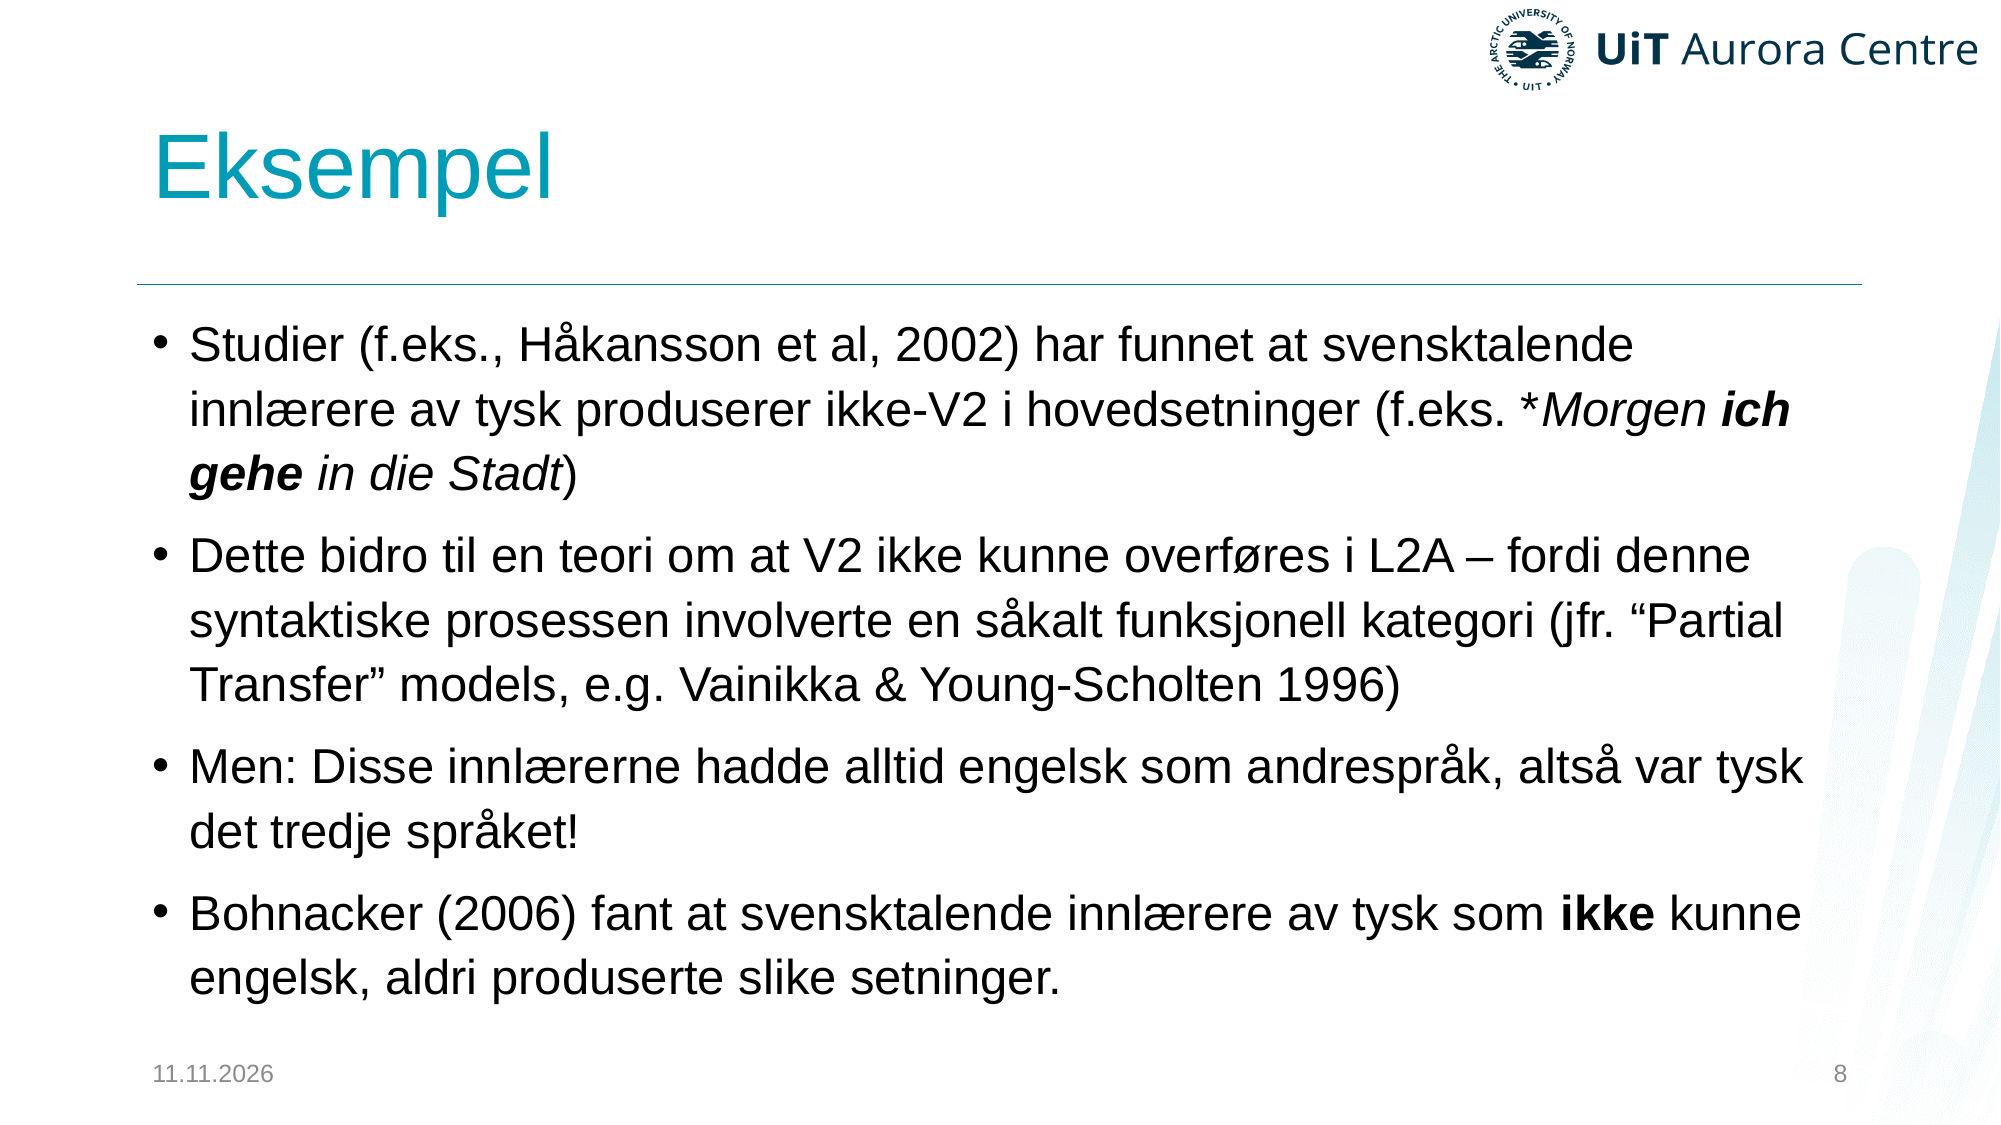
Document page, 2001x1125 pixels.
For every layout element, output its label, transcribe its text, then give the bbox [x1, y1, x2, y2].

title Eksempel [137, 59, 1863, 278]
slide_number 8 [1412, 1042, 1863, 1103]
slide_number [137, 1042, 588, 1103]
picture [0, 0, 2000, 1125]
list Studier (f.eks., Håkansson et al, 2002) har funnet at svensktalende innlærere av tysk produserer ikke-V2 i hovedsetninger (f.eks. *Morgen ich gehe in die Stadt) Dette bidro til en teori om at V2 ikke kunne overføres i L2A – fordi denne syntaktiske prosessen involverte en såkalt funksjonell kategori (jfr. “Partial Transfer” models, e.g. Vainikka & Young-Scholten 1996) Men: Disse innlærerne hadde alltid engelsk som andrespråk, altså var tysk det tredje språket! Bohnacker (2006) fant at svensktalende innlærere av tysk som ikke kunne engelsk, aldri produserte slike setninger. [137, 299, 1863, 1014]
